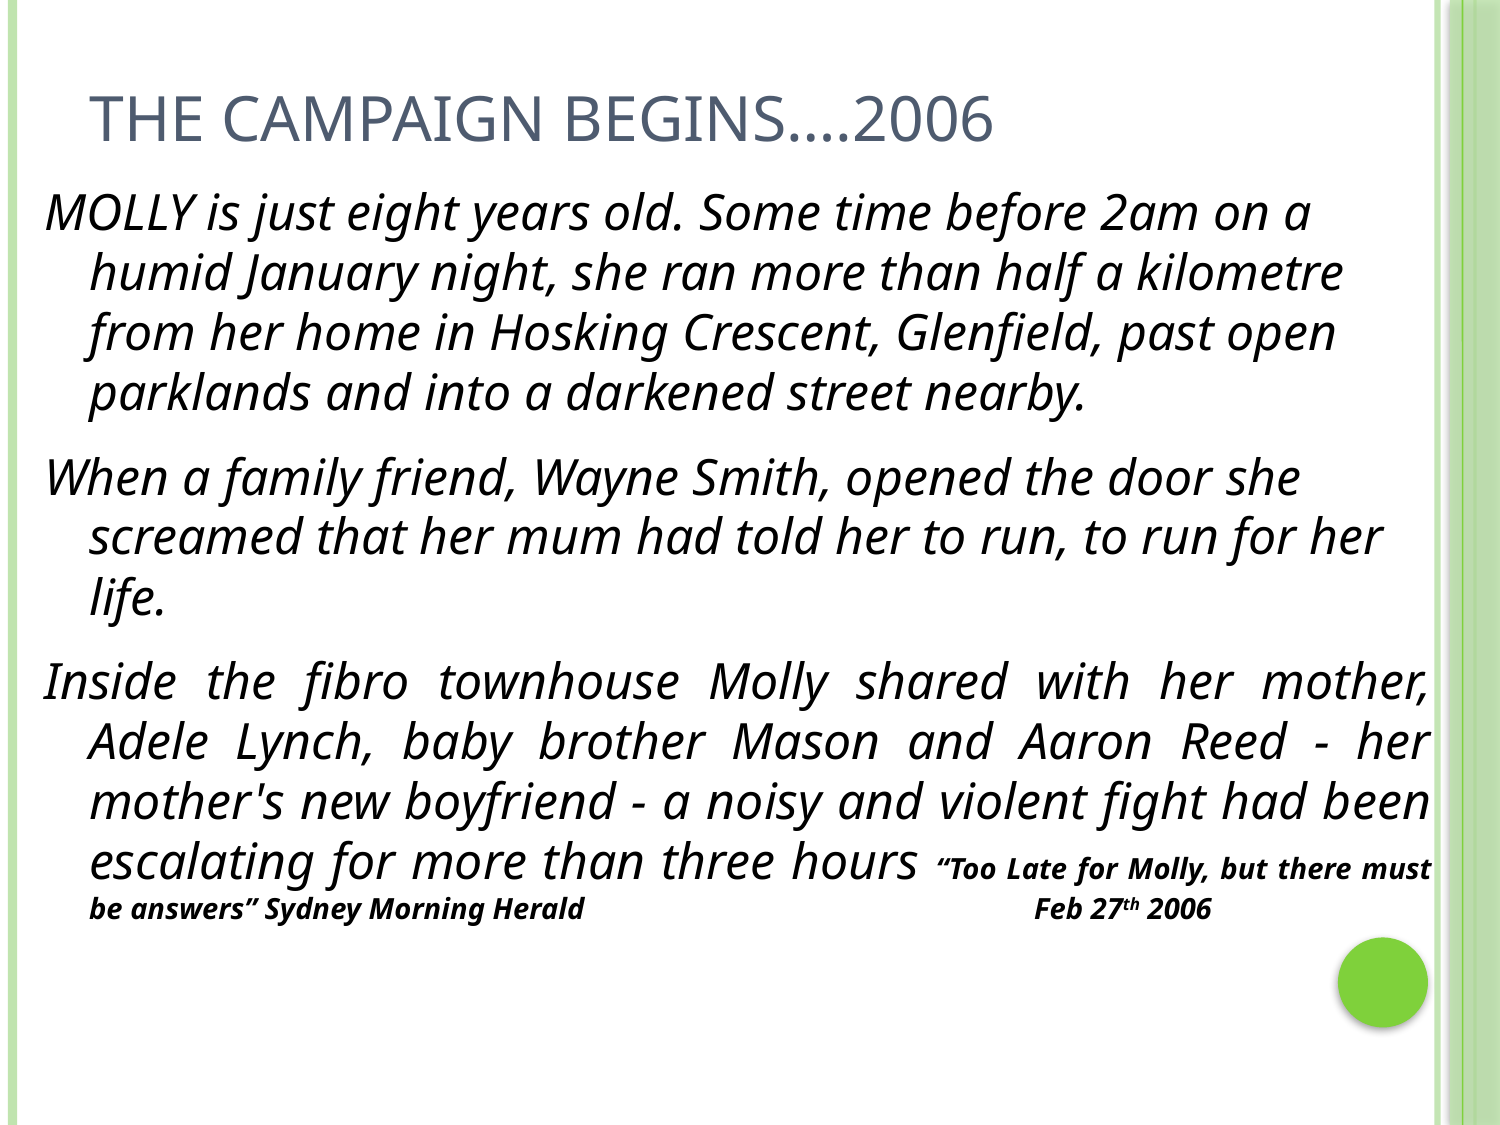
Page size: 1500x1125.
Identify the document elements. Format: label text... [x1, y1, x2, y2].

title The Campaign Begins….2006 [75, 45, 1300, 161]
list MOLLY is just eight years old. Some time before 2am on a humid January night, she ran more than half a kilometre from her home in Hosking Crescent, Glenfield, past open parklands and into a darkened street nearby. When a family friend, Wayne Smith, opened the door she screamed that her mum had told her to run, to run for her life. Inside the fibro townhouse Molly shared with her mother, Adele Lynch, baby brother Mason and Aaron Reed - her mother's new boyfriend - a noisy and violent fight had been escalating for more than three hours “Too Late for Molly, but there must be answers” Sydney Morning Herald Feb 27th 2006 [29, 172, 1447, 1083]
